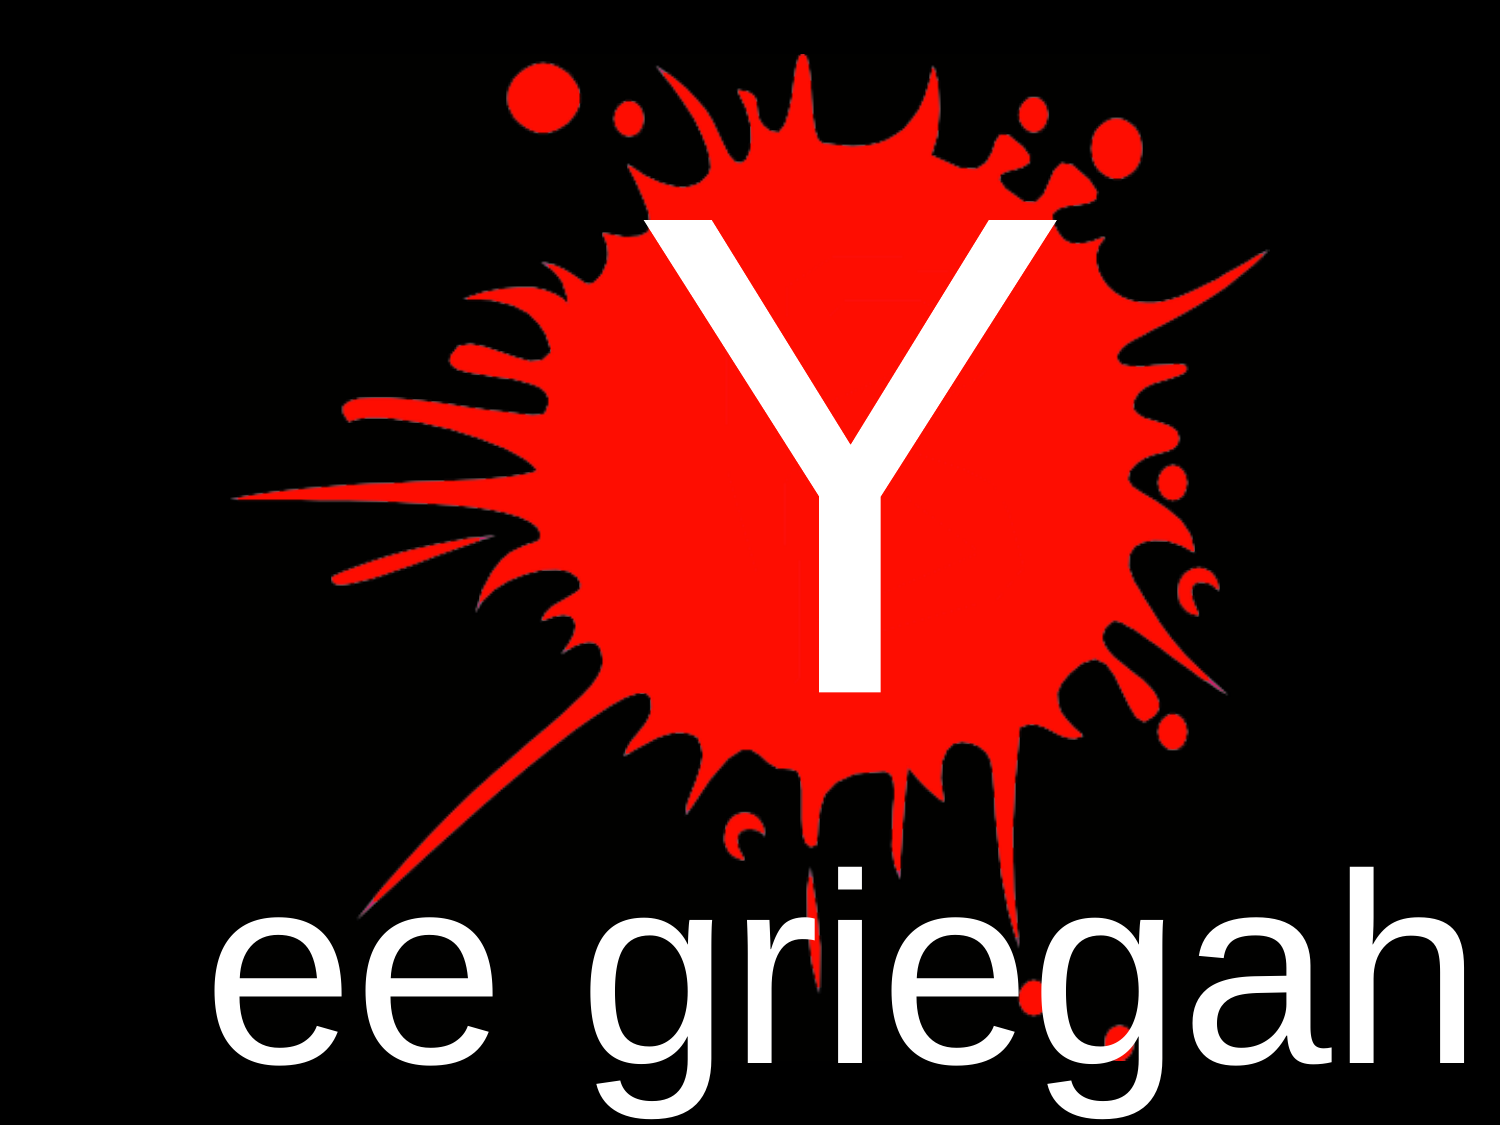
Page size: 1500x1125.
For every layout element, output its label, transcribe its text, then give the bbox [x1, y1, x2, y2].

text_box ee griegah [189, 784, 1500, 1125]
picture [229, 54, 1270, 1062]
